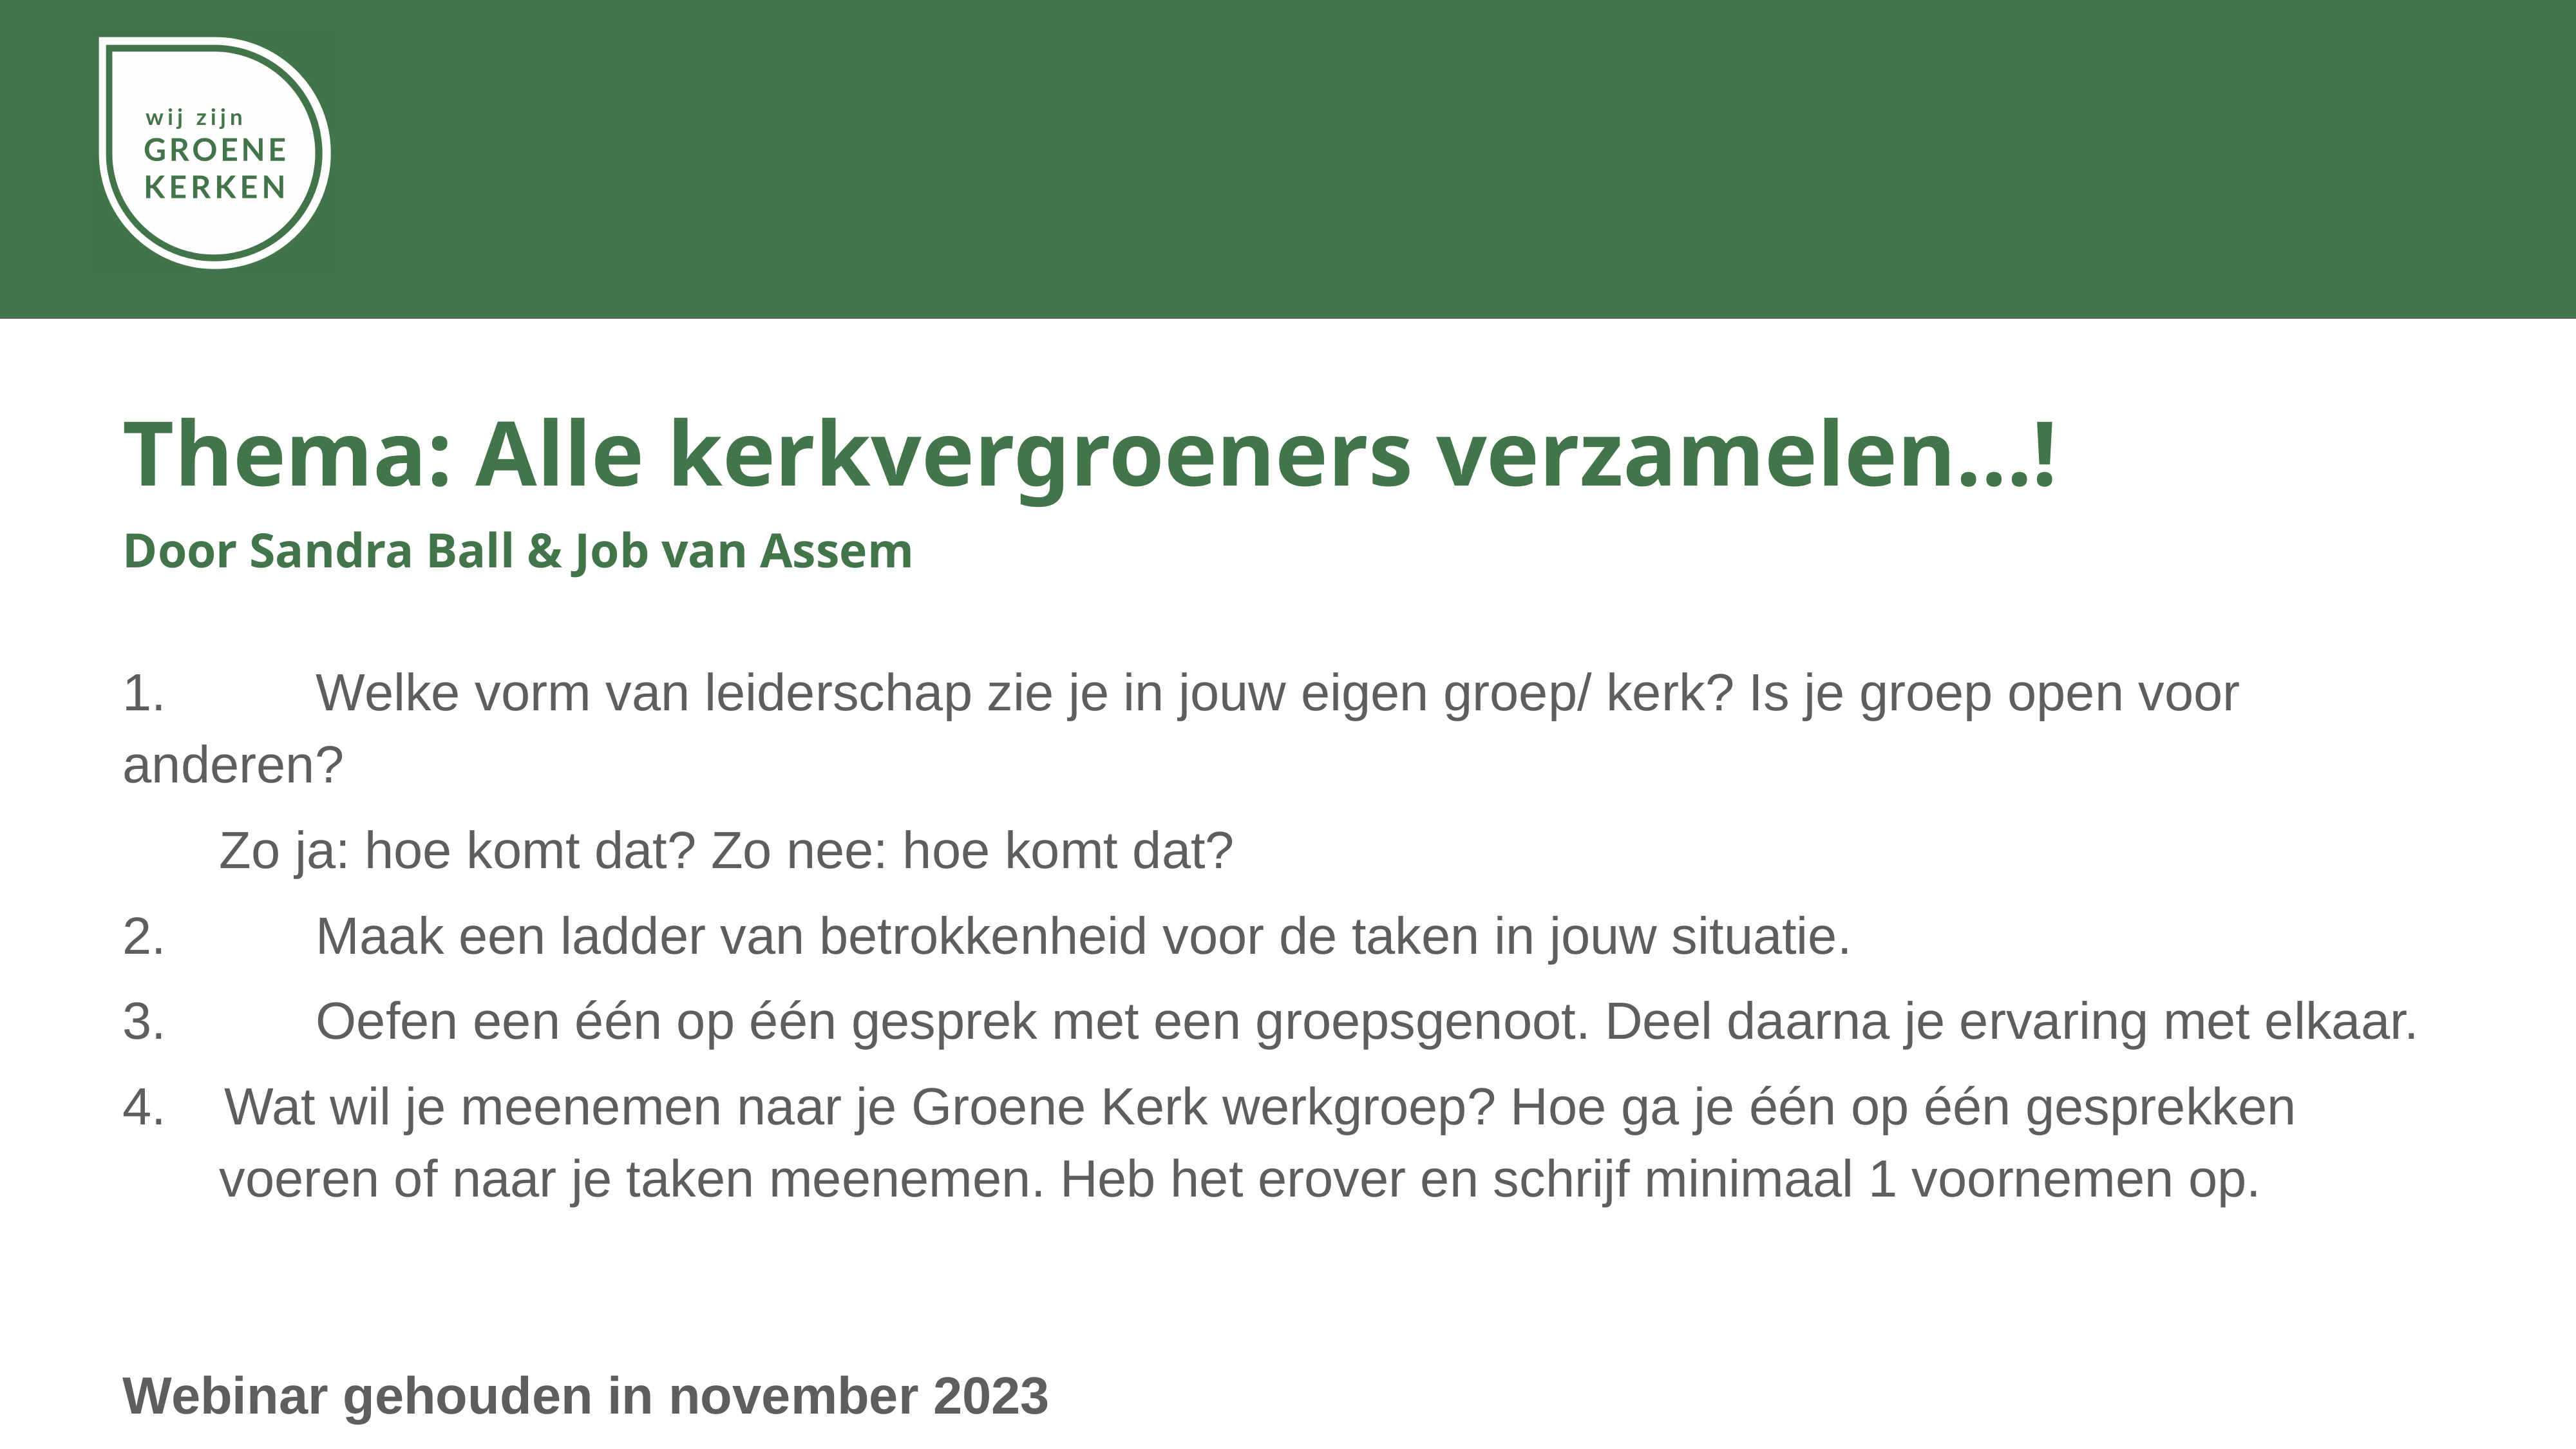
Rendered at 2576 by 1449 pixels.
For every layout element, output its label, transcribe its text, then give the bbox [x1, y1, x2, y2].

text_box 1. Welke vorm van leiderschap zie je in jouw eigen groep/ kerk? Is je groep open voor anderen? Zo ja: hoe komt dat? Zo nee: hoe komt dat? 2. Maak een ladder van betrokkenheid voor de taken in jouw situatie. 3. Oefen een één op één gesprek met een groepsgenoot. Deel daarna je ervaring met elkaar. 4. Wat wil je meenemen naar je Groene Kerk werkgroep? Hoe ga je één op één gesprekken voeren of naar je taken meenemen. Heb het erover en schrijf minimaal 1 voornemen op. Webinar gehouden in november 2023 [117, 643, 2467, 1323]
text_box [1099, 809, 1741, 886]
picture [93, 31, 337, 276]
title Thema: Alle kerkvergroeners verzamelen…! Door Sandra Ball & Job van Assem [117, 412, 2295, 592]
text_box [0, 0, 2576, 318]
